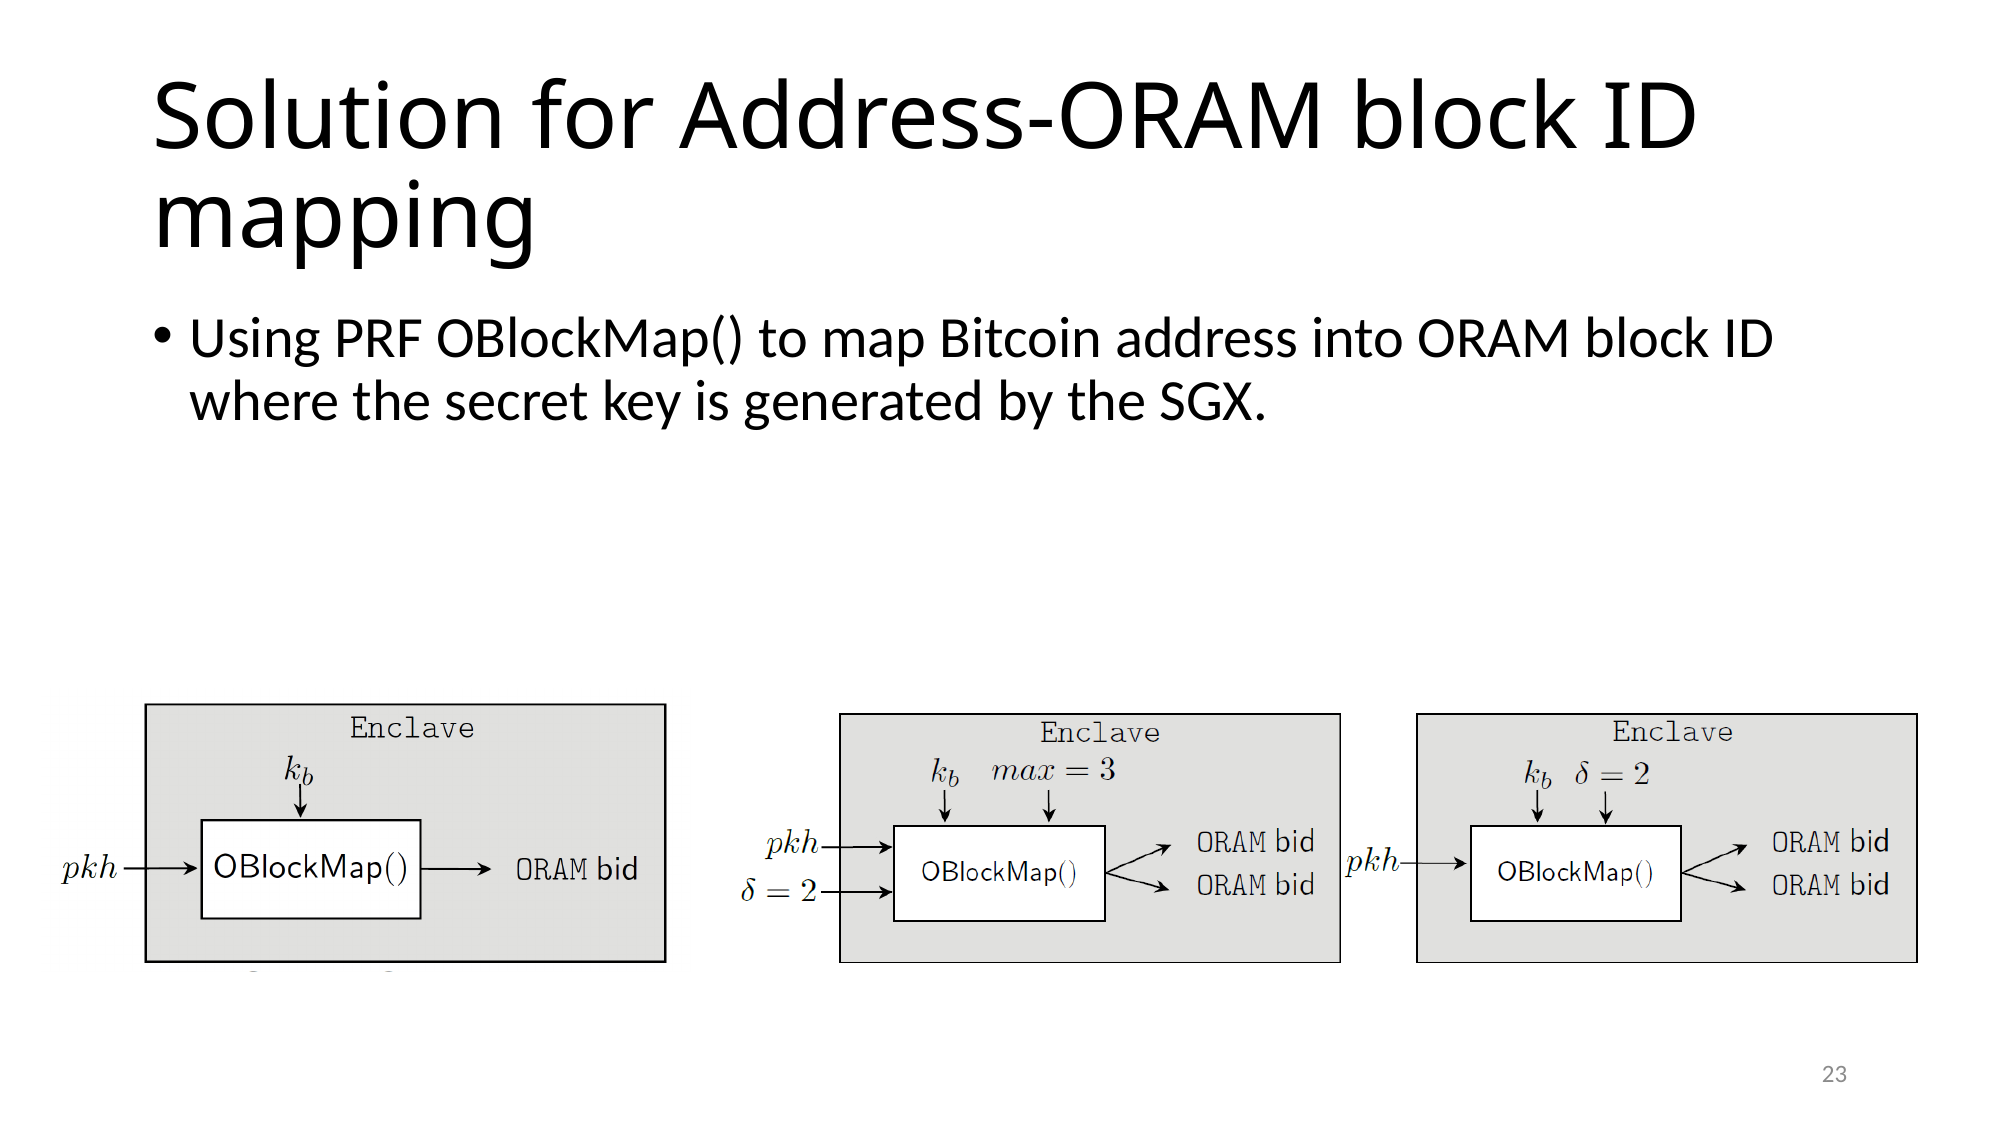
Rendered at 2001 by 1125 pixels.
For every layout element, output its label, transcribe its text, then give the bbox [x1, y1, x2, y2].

picture [41, 688, 691, 973]
title Solution for Address-ORAM block ID mapping [137, 59, 1863, 278]
list Using PRF OBlockMap() to map Bitcoin address into ORAM block ID where the secret key is generated by the SGX. [137, 299, 1863, 1014]
slide_number 23 [1412, 1042, 1863, 1103]
picture [702, 675, 1959, 973]
